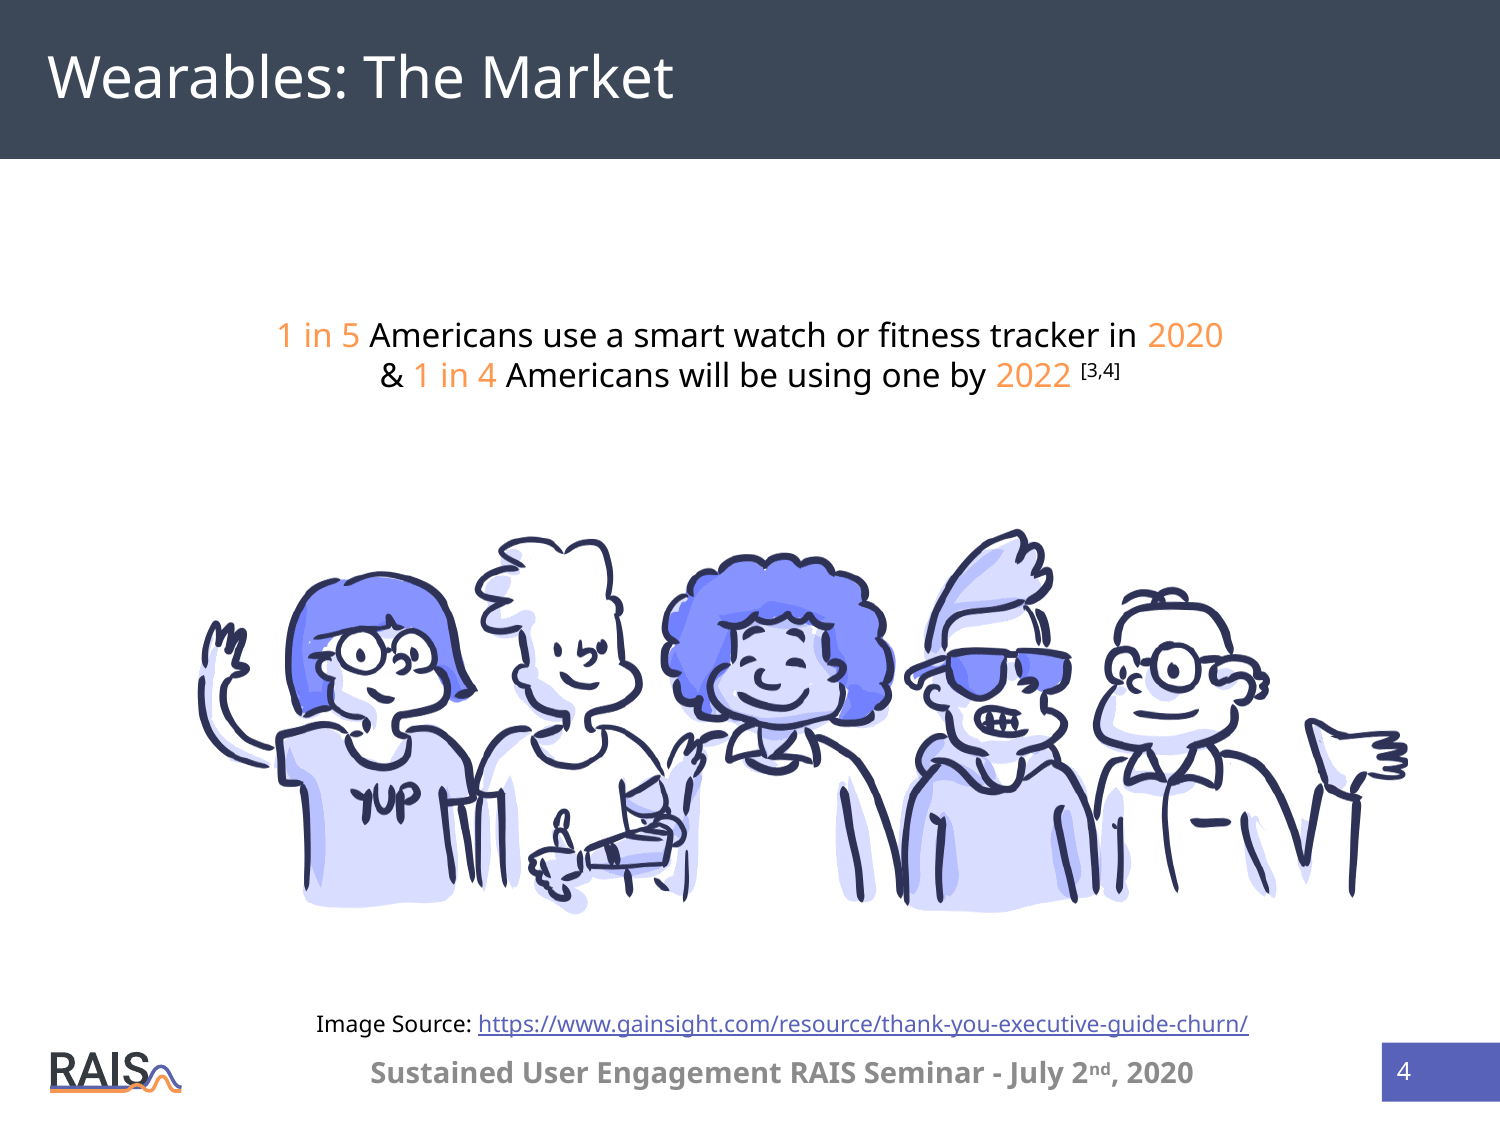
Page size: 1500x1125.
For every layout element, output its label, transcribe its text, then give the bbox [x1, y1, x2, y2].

text_box Image Source: https://www.gainsight.com/resource/thank-you-executive-guide-churn/ [301, 1002, 1270, 1049]
text_box 1 in 5 Americans use a smart watch or fitness tracker in 2020 & 1 in 4 Americans will be using one by 2022 [3,4] [261, 226, 1239, 402]
footer Sustained User Engagement RAIS Seminar - July 2nd, 2020 [189, 1042, 1381, 1102]
slide_number 4 [1381, 1042, 1500, 1102]
title Wearables: The Market [0, 0, 1500, 159]
picture [163, 466, 1408, 940]
